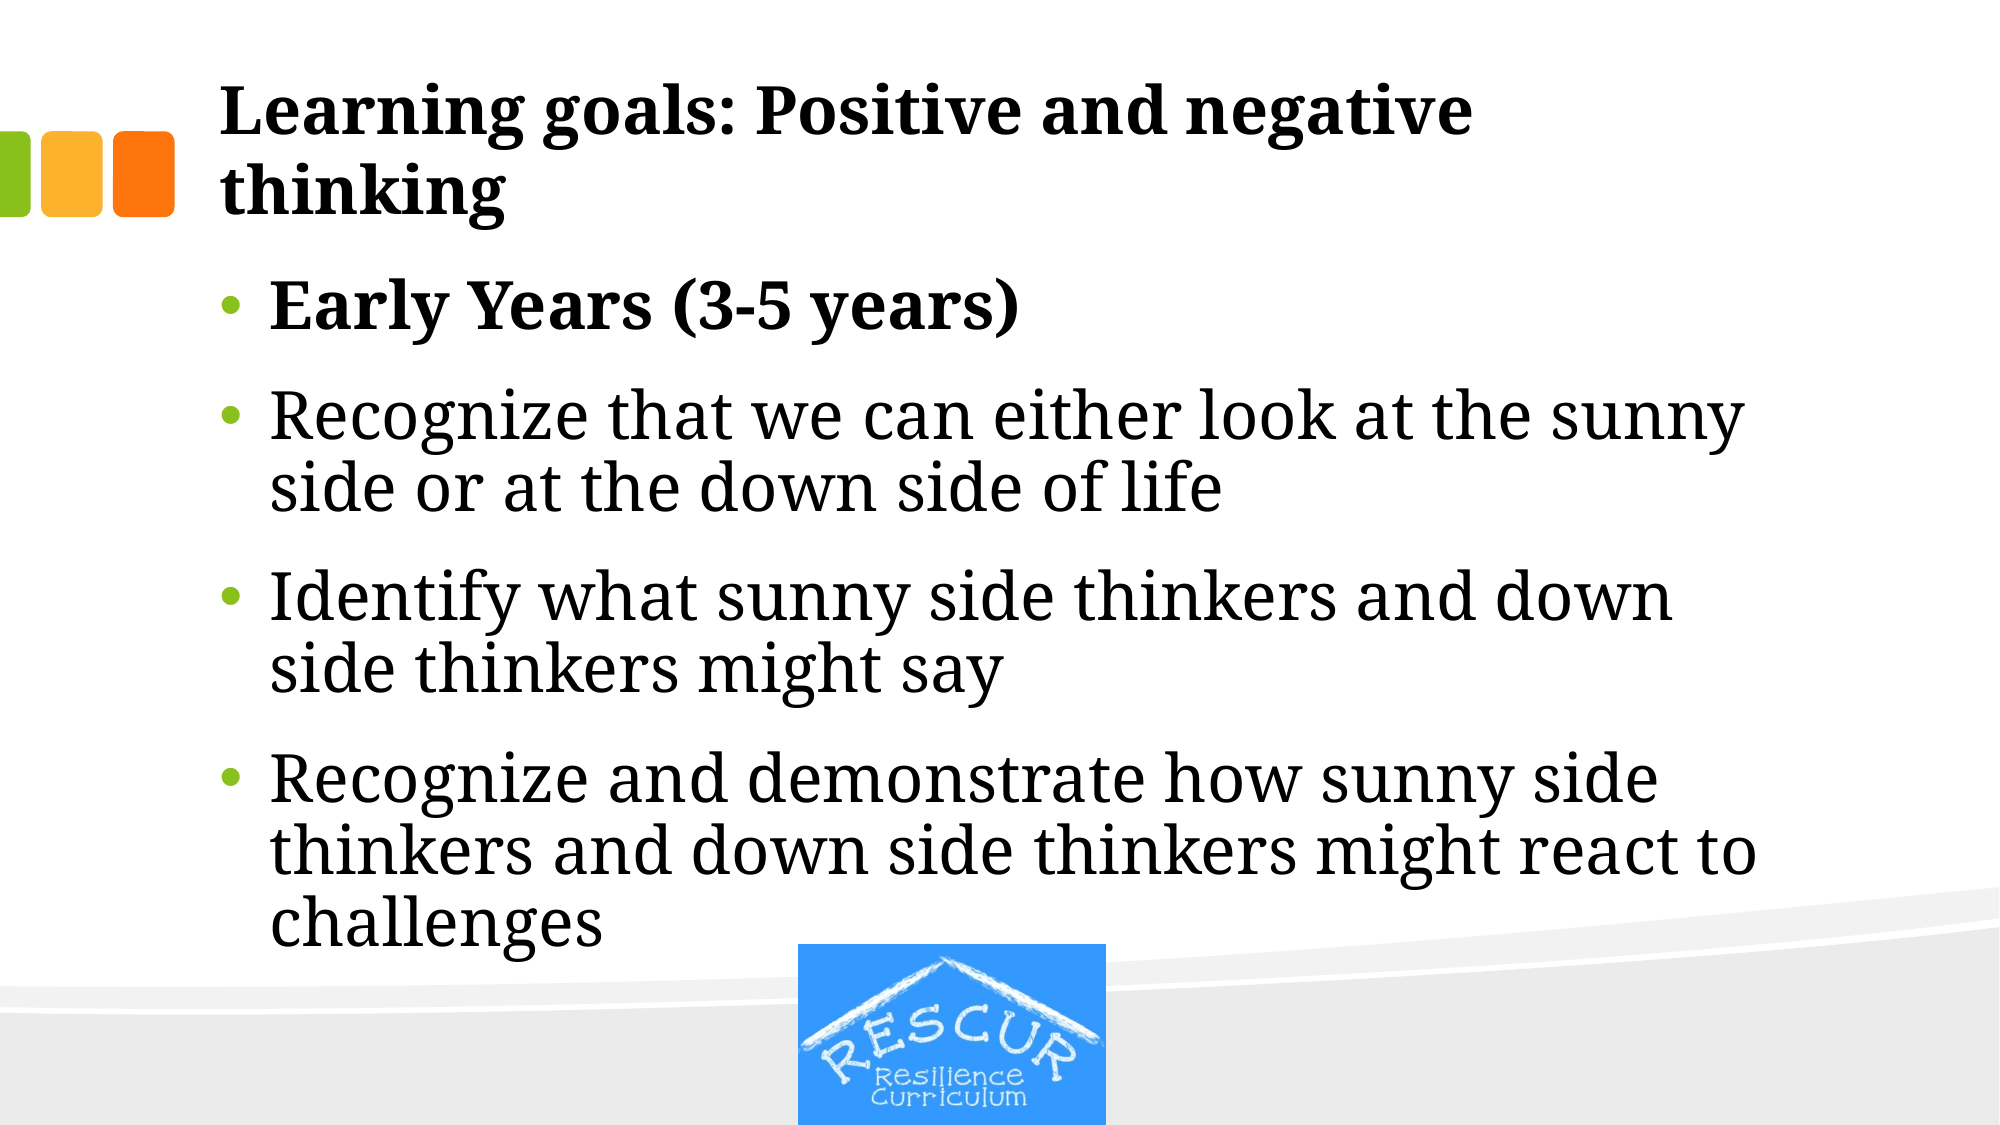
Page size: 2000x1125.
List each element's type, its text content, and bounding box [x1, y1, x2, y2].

picture [798, 1013, 1106, 1125]
title Learning goals: Positive and negative thinking [199, 24, 1800, 238]
list Early Years (3-5 years) Recognize that we can either look at the sunny side or at the down side of life Identify what sunny side thinkers and down side thinkers might say Recognize and demonstrate how sunny side thinkers and down side thinkers might react to challenges [199, 262, 1800, 1013]
